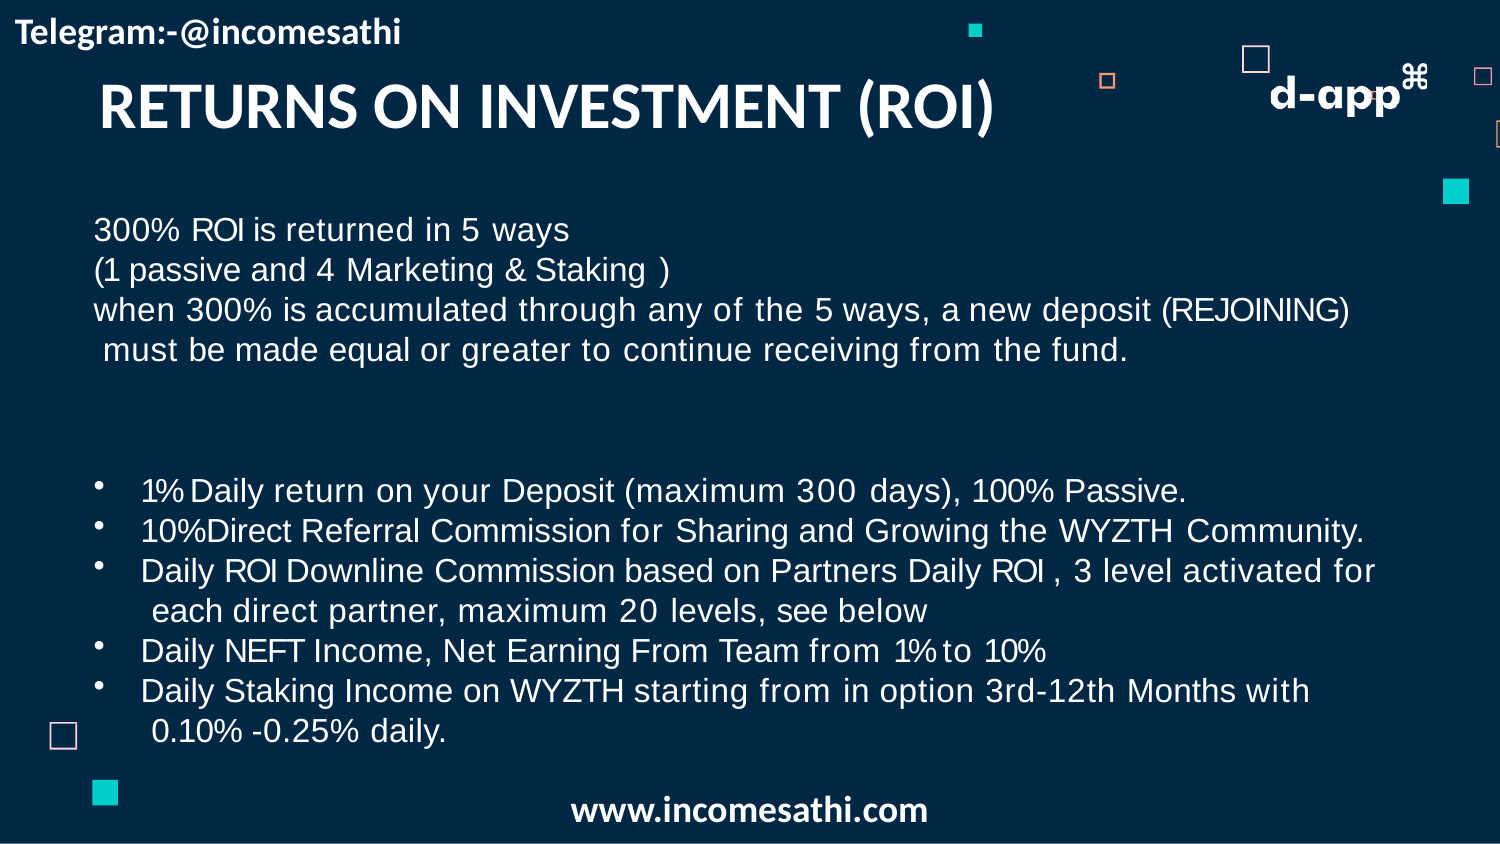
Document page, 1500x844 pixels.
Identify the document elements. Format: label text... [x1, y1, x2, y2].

text_box 1% Daily return on your Deposit (maximum 300 days), 100% Passive. 10%Direct Referral Commission for Sharing and Growing the WYZTH Community. Daily ROI Downline Commission based on Partners Daily ROI , 3 level activated for each direct partner, maximum 20 levels, see below Daily NEFT Income, Net Earning From Team from 1% to 10% Daily Staking Income on WYZTH starting from in option 3rd-12th Months with 0.10% -0.25% daily. [91, 467, 1388, 750]
text_box Telegram:-@incomesathi [0, 0, 420, 150]
text_box [1474, 67, 1492, 86]
text_box [1443, 178, 1469, 205]
text_box 300% ROI is returned in 5 ways (1 passive and 4 Marketing & Staking ) when 300% is accumulated through any of the 5 ways, a new deposit (REJOINING) must be made equal or greater to continue receiving from the fund. [91, 205, 1356, 368]
text_box [1270, 63, 1428, 117]
text_box [1242, 45, 1270, 73]
text_box [968, 23, 983, 37]
text_box [1099, 72, 1116, 89]
text_box [92, 779, 118, 806]
title RETURNS ON INVESTMENT (ROI) [97, 59, 1002, 203]
footer www.incomesathi.com [510, 784, 990, 831]
text_box [49, 722, 78, 750]
